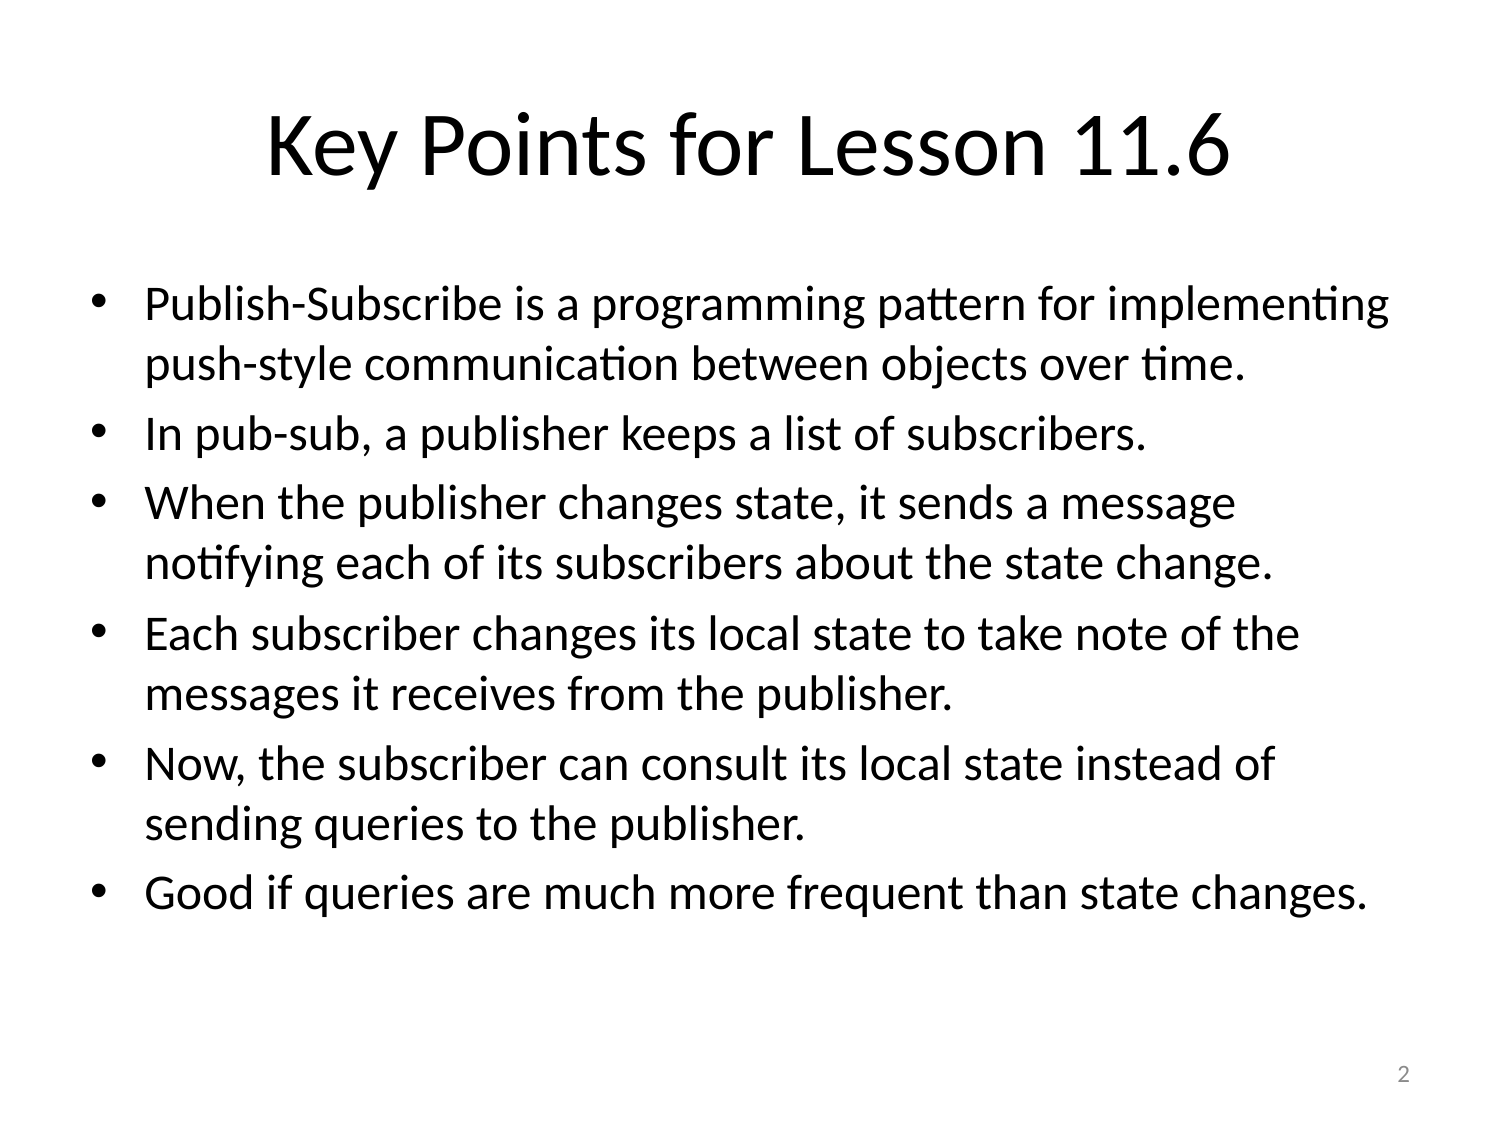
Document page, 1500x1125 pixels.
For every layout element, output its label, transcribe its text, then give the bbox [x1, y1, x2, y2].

list Publish-Subscribe is a programming pattern for implementing push-style communication between objects over time. In pub-sub, a publisher keeps a list of subscribers. When the publisher changes state, it sends a message notifying each of its subscribers about the state change. Each subscriber changes its local state to take note of the messages it receives from the publisher. Now, the subscriber can consult its local state instead of sending queries to the publisher. Good if queries are much more frequent than state changes. [75, 262, 1425, 1005]
title Key Points for Lesson 11.6 [75, 45, 1425, 233]
slide_number 2 [1074, 1042, 1425, 1103]
